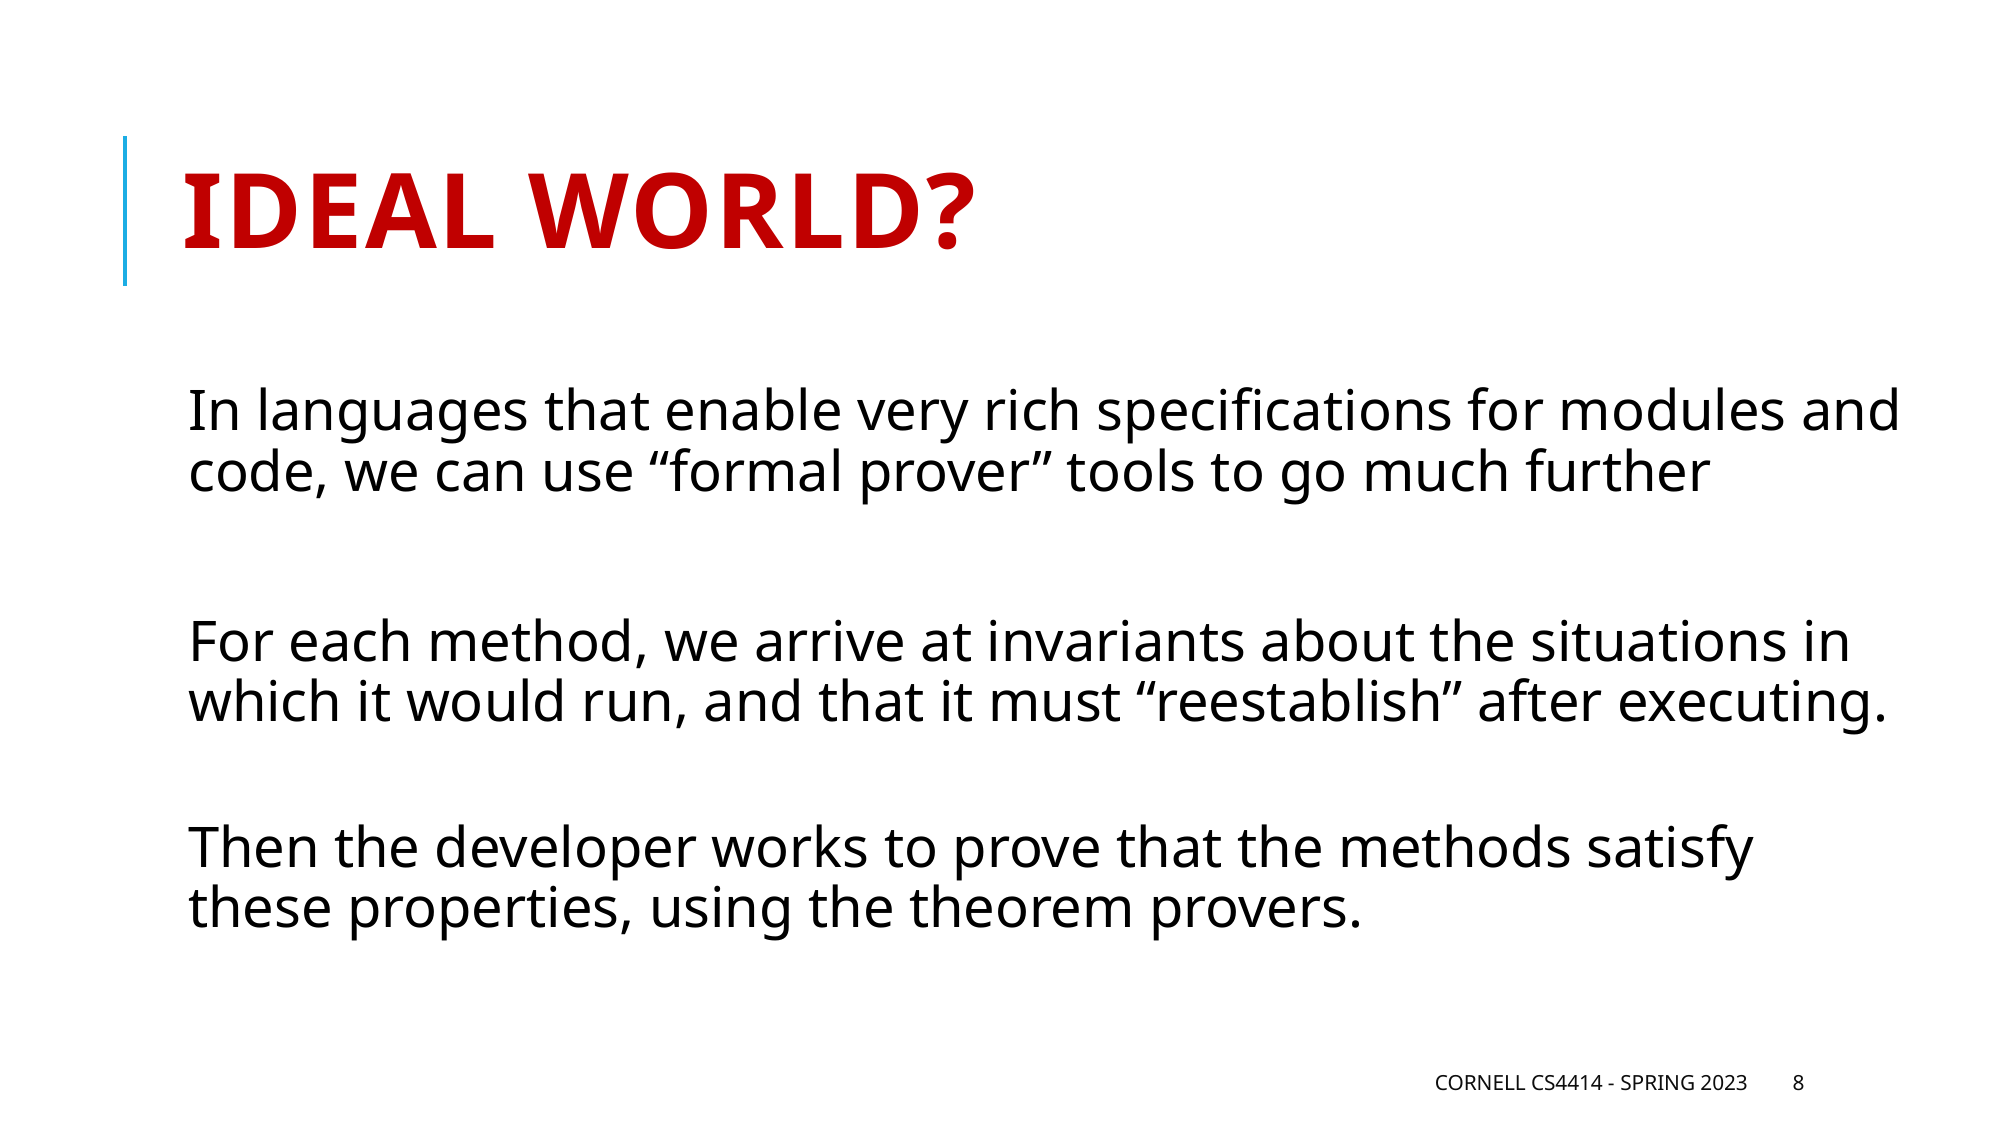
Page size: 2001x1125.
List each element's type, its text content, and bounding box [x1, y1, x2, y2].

list In languages that enable very rich specifications for modules and code, we can use “formal prover” tools to go much further For each method, we arrive at invariants about the situations in which it would run, and that it must “reestablish” after executing. Then the developer works to prove that the methods satisfy these properties, using the theorem provers. [168, 375, 1914, 1035]
title Ideal world? [168, 96, 1914, 342]
slide_number 8 [1777, 1061, 1938, 1107]
footer Cornell CS4414 - Spring 2023 [794, 1061, 1763, 1107]
